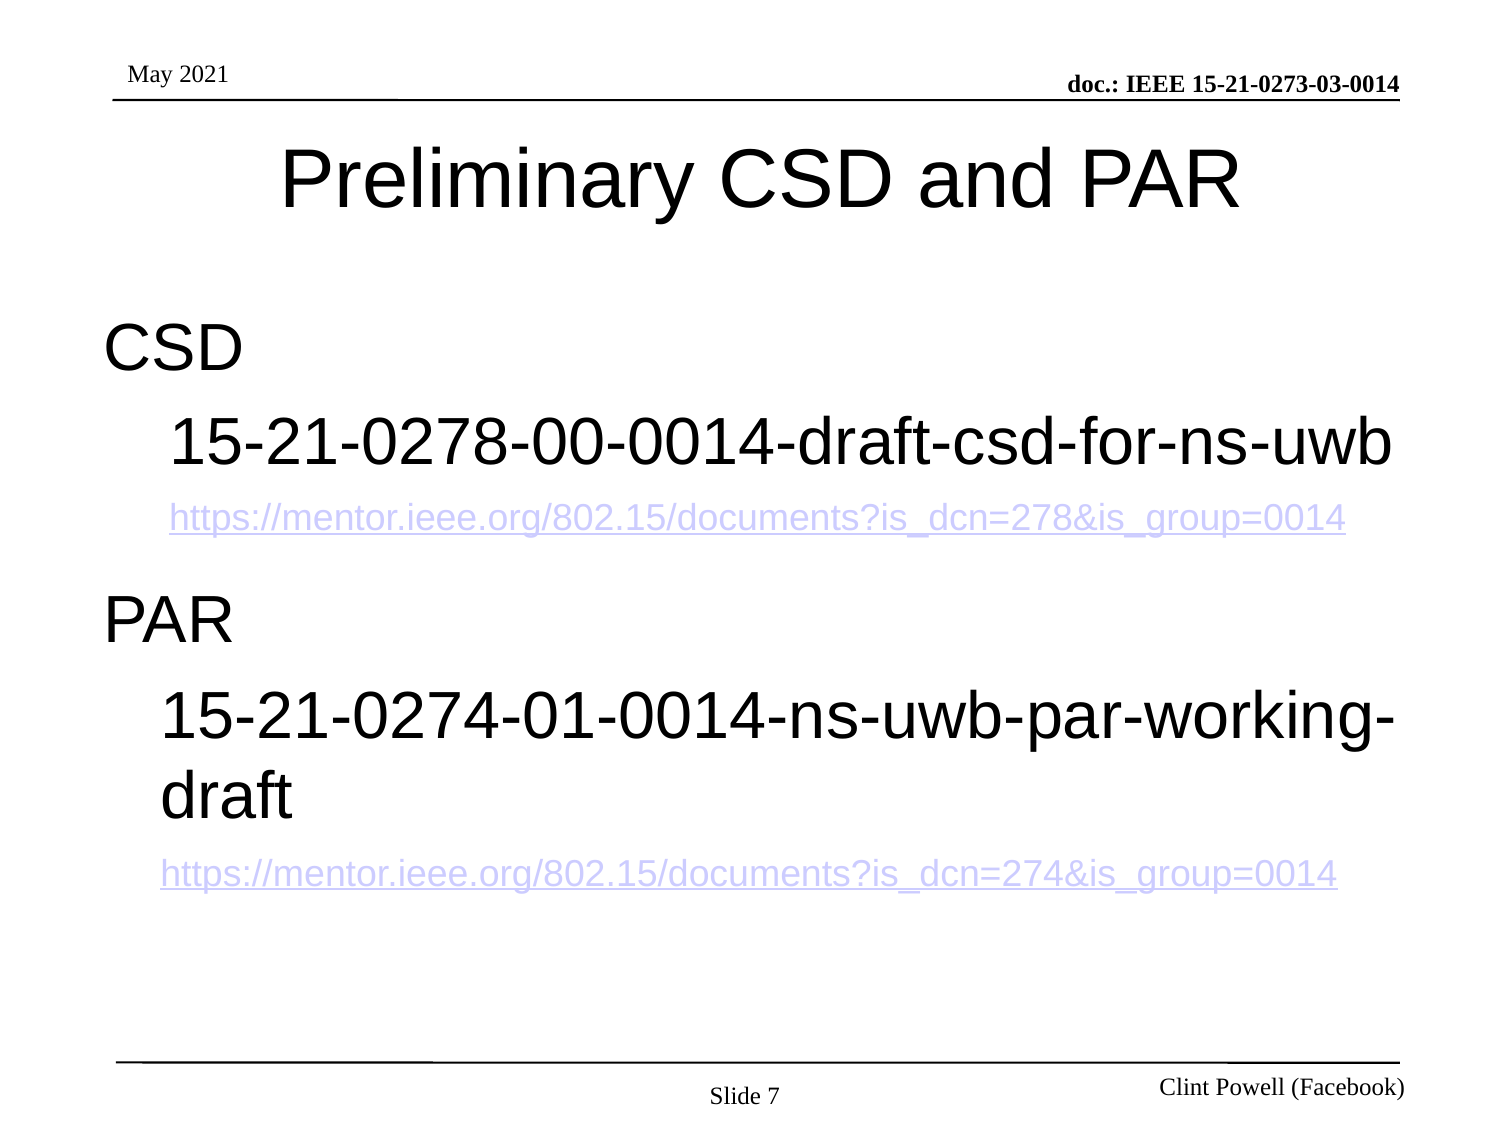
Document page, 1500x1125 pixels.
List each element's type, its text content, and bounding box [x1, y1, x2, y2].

slide_number Slide 7 [690, 1075, 799, 1115]
title Preliminary CSD and PAR [125, 112, 1399, 237]
list CSD 15-21-0278-00-0014-draft-csd-for-ns-uwb https://mentor.ieee.org/802.15/documents?is_dcn=278&is_group=0014 PAR 15-21-0274-01-0014-ns-uwb-par-working-draft https://mentor.ieee.org/802.15/documents?is_dcn=274&is_group=0014 [88, 296, 1424, 1013]
